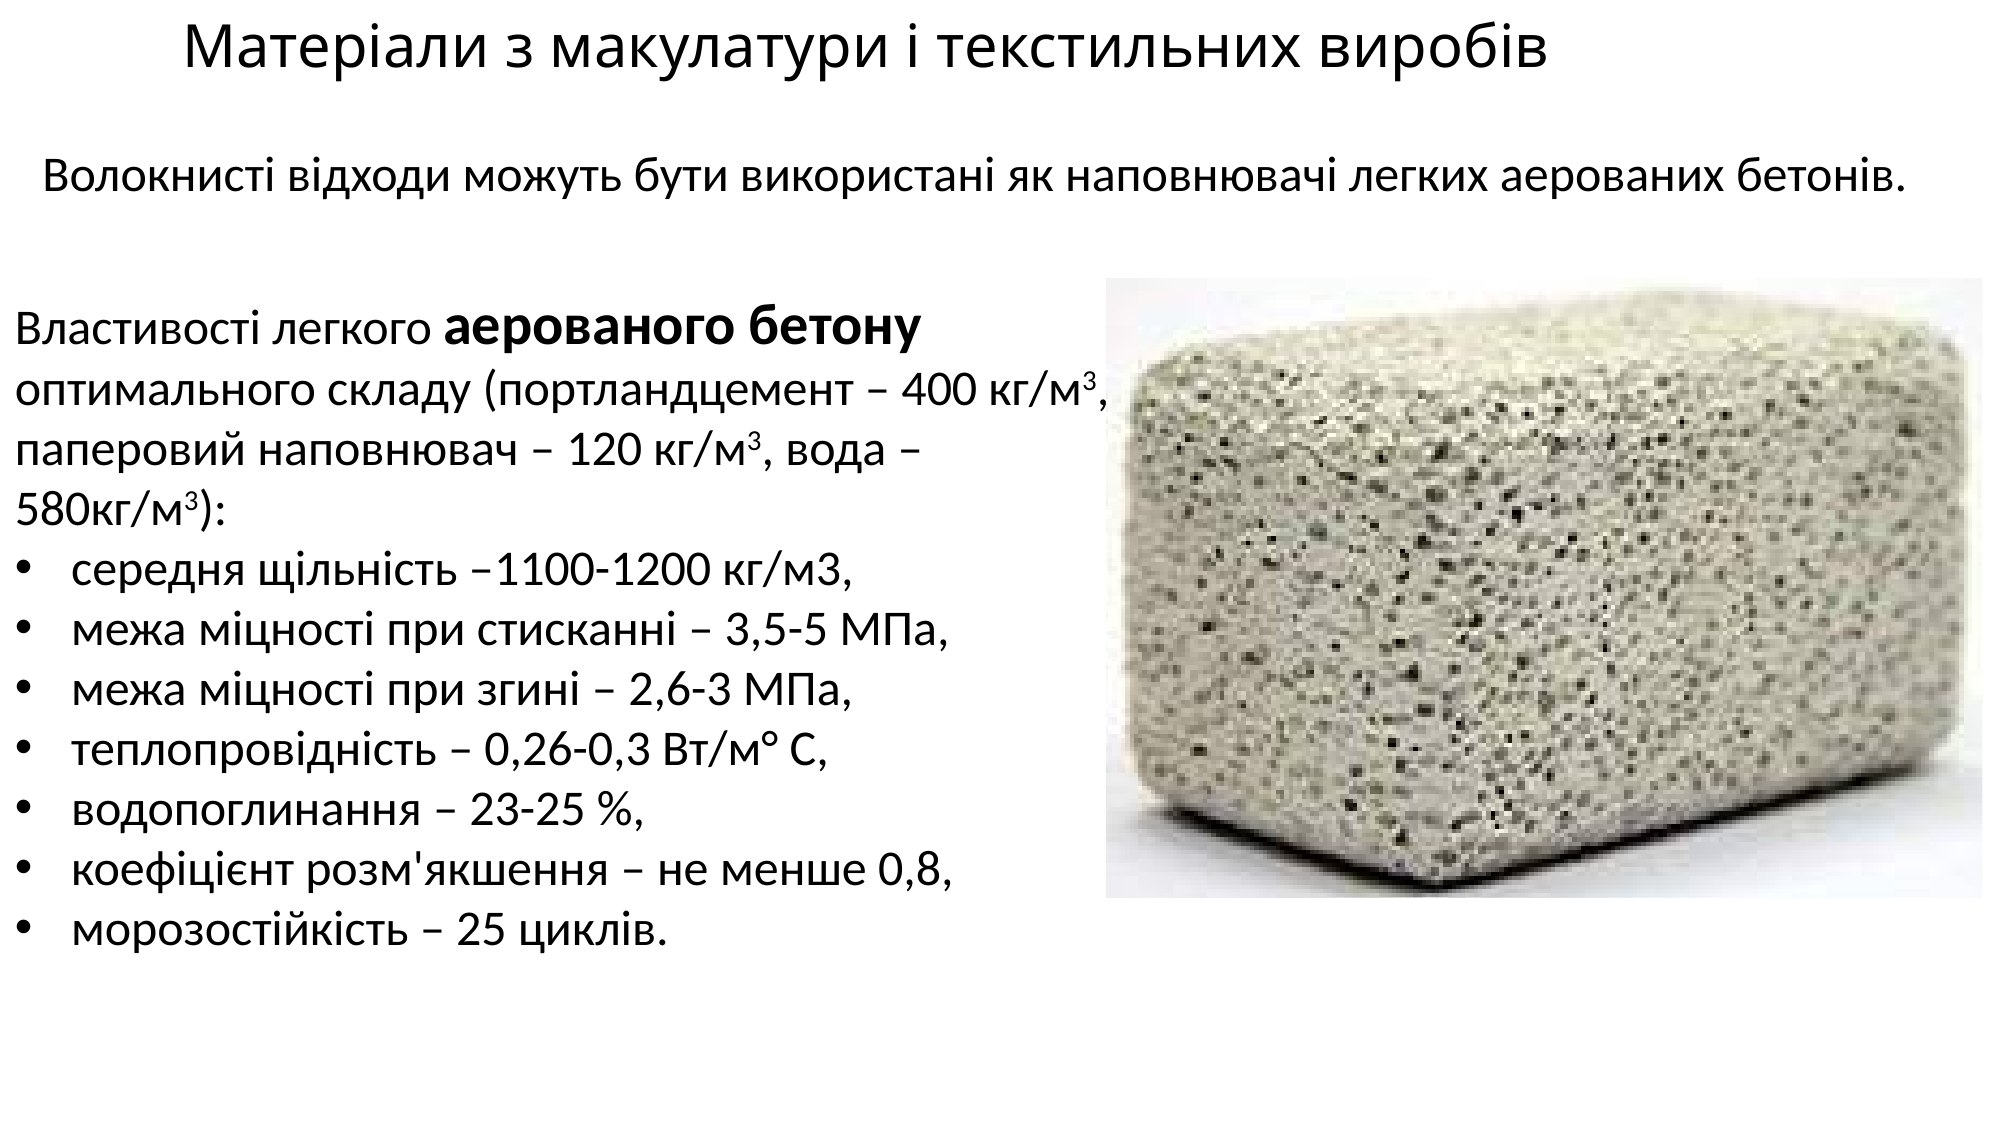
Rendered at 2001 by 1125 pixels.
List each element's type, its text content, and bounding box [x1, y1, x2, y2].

title Матеріали з макулатури і текстильних виробів [167, 7, 1893, 89]
text_box Волокнисті відходи можуть бути використані як наповнювачі легких аерованих бетонів. [27, 133, 2000, 209]
text_box Властивості легкого аерованого бетону оптимального складу (портландцемент ‒ 400 кг/м3, паперовий наповнювач ‒ 120 кг/м3, вода ‒ 580кг/м3): середня щільність ‒1100-1200 кг/м3, межа міцності при стисканні ‒ 3,5-5 МПа, межа міцності при згині ‒ 2,6-3 МПа, теплопровідність ‒ 0,26-0,3 Вт/м° С, водопоглинання ‒ 23-25 %, коефіцієнт розм'якшення ‒ не менше 0,8, морозостійкість ‒ 25 циклів. [0, 278, 1161, 964]
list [1105, 278, 1983, 898]
